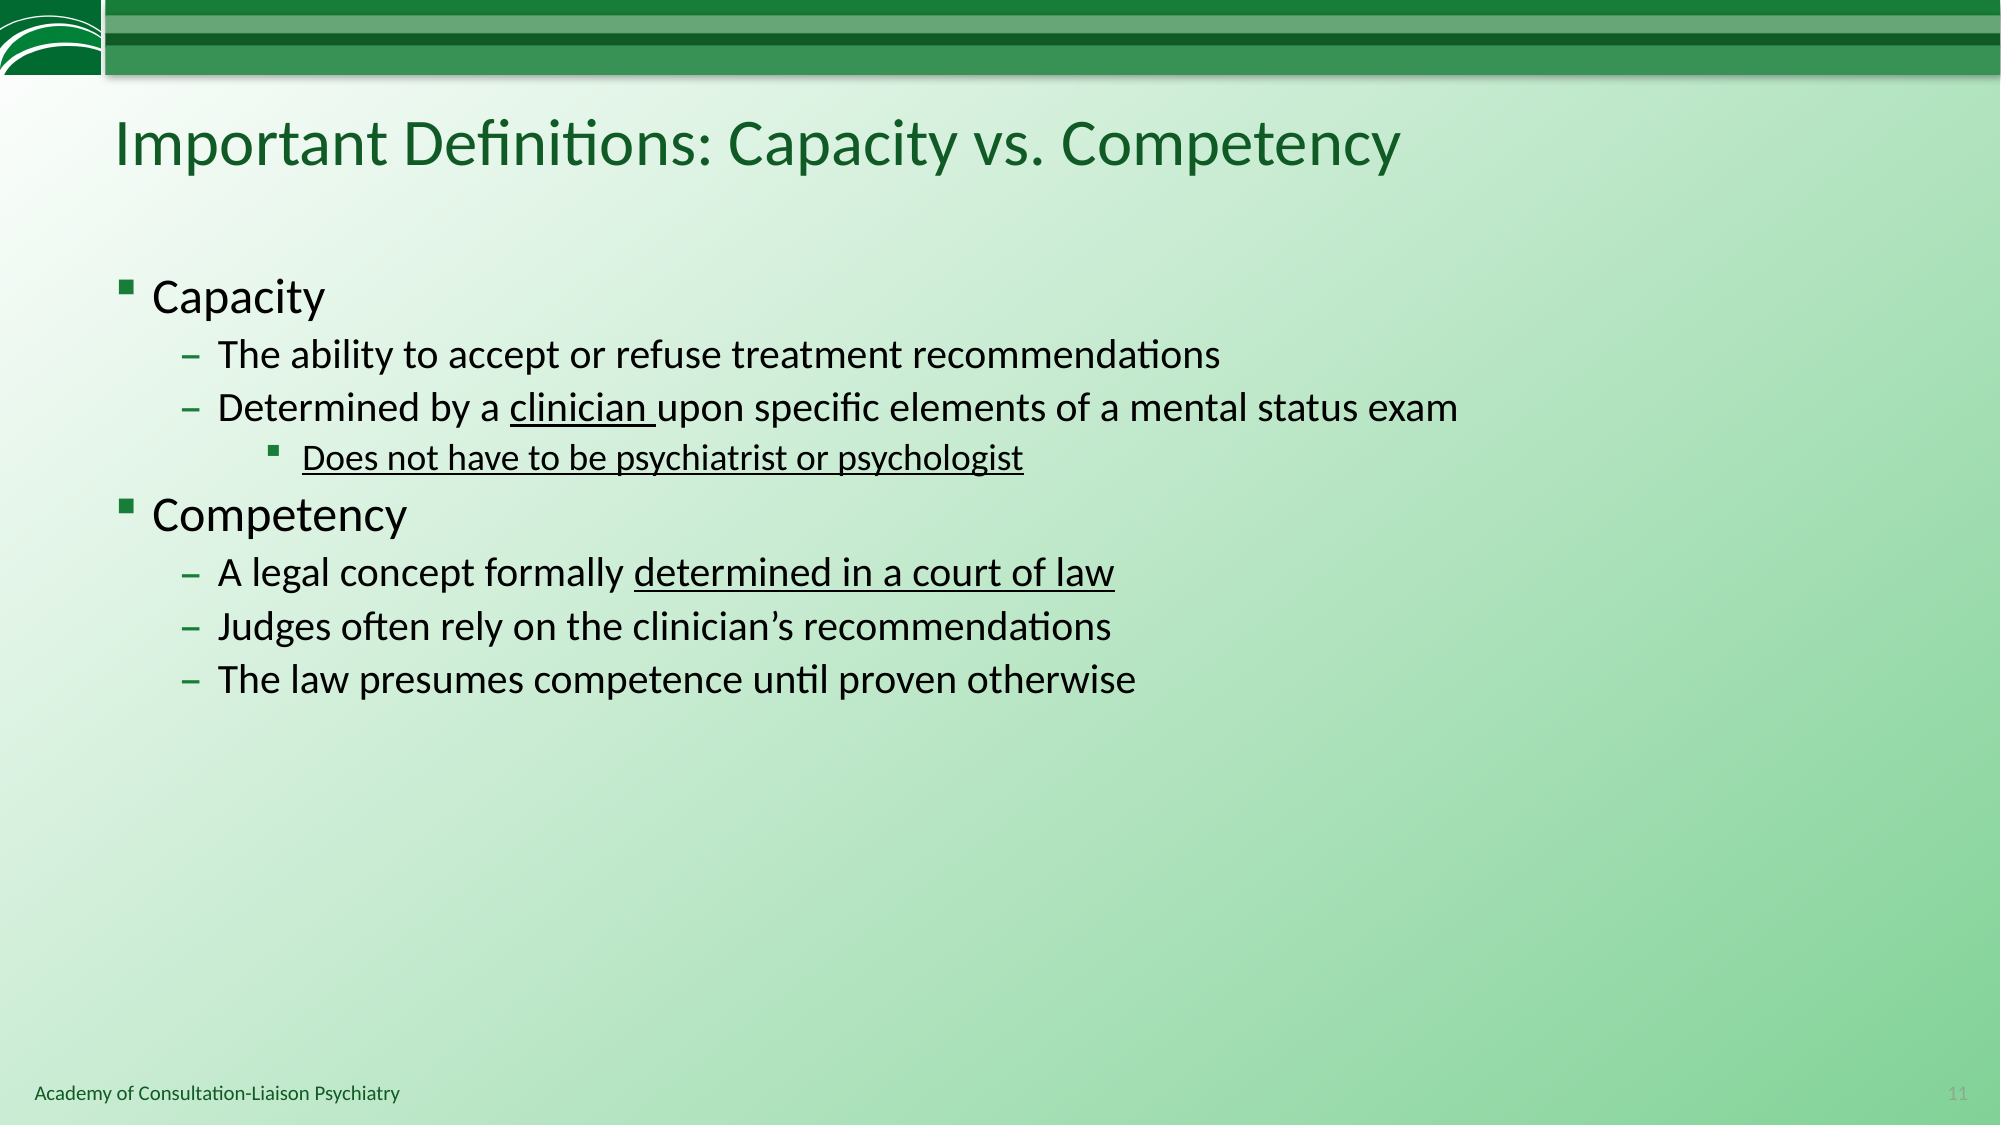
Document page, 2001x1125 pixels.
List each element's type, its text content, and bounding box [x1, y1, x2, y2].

list Capacity The ability to accept or refuse treatment recommendations Determined by a clinician upon specific elements of a mental status exam Does not have to be psychiatrist or psychologist Competency A legal concept formally determined in a court of law Judges often rely on the clinician’s recommendations The law presumes competence until proven otherwise [99, 262, 1900, 1005]
picture [0, 0, 101, 75]
slide_number 11 [1903, 1062, 1984, 1122]
title Important Definitions: Capacity vs. Competency [99, 45, 1900, 233]
